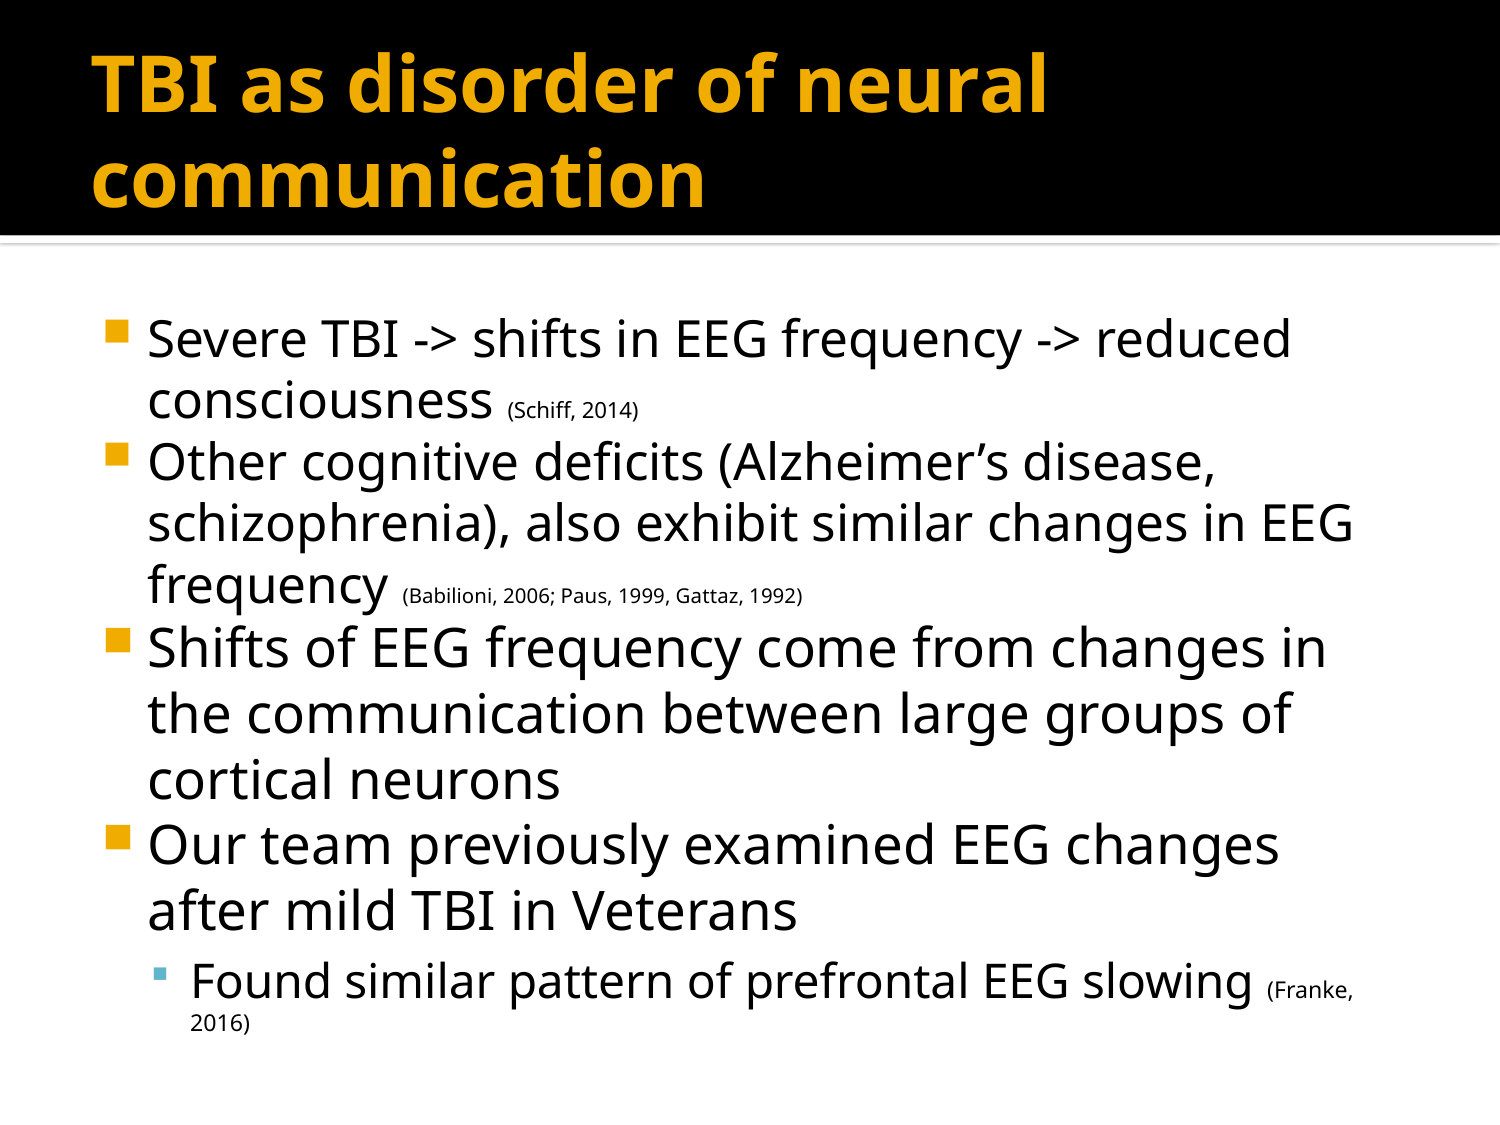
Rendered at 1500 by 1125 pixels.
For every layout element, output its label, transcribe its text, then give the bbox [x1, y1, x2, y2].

title TBI as disorder of neural communication [75, 25, 1425, 231]
list Severe TBI -> shifts in EEG frequency -> reduced consciousness (Schiff, 2014) Other cognitive deficits (Alzheimer’s disease, schizophrenia), also exhibit similar changes in EEG frequency (Babilioni, 2006; Paus, 1999, Gattaz, 1992) Shifts of EEG frequency come from changes in the communication between large groups of cortical neurons Our team previously examined EEG changes after mild TBI in Veterans Found similar pattern of prefrontal EEG slowing (Franke, 2016) [75, 291, 1425, 1050]
